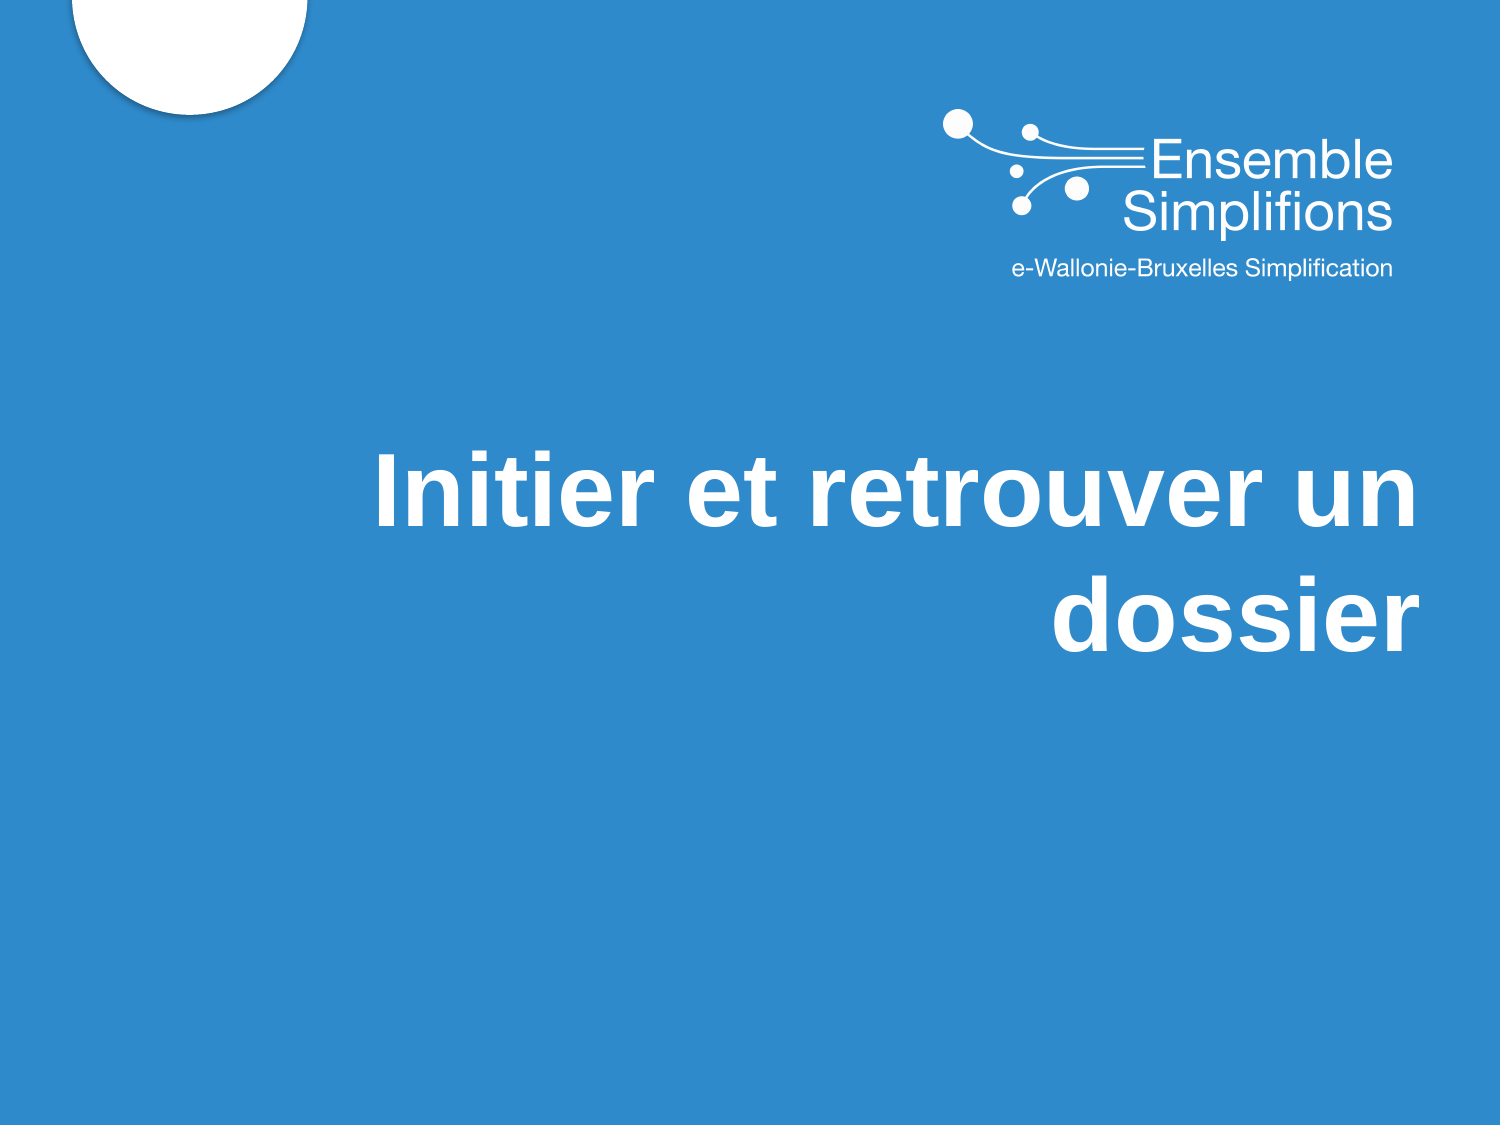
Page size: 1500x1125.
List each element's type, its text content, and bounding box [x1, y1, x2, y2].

picture [943, 109, 1392, 281]
title Initier et retrouver un dossier [189, 419, 1423, 673]
